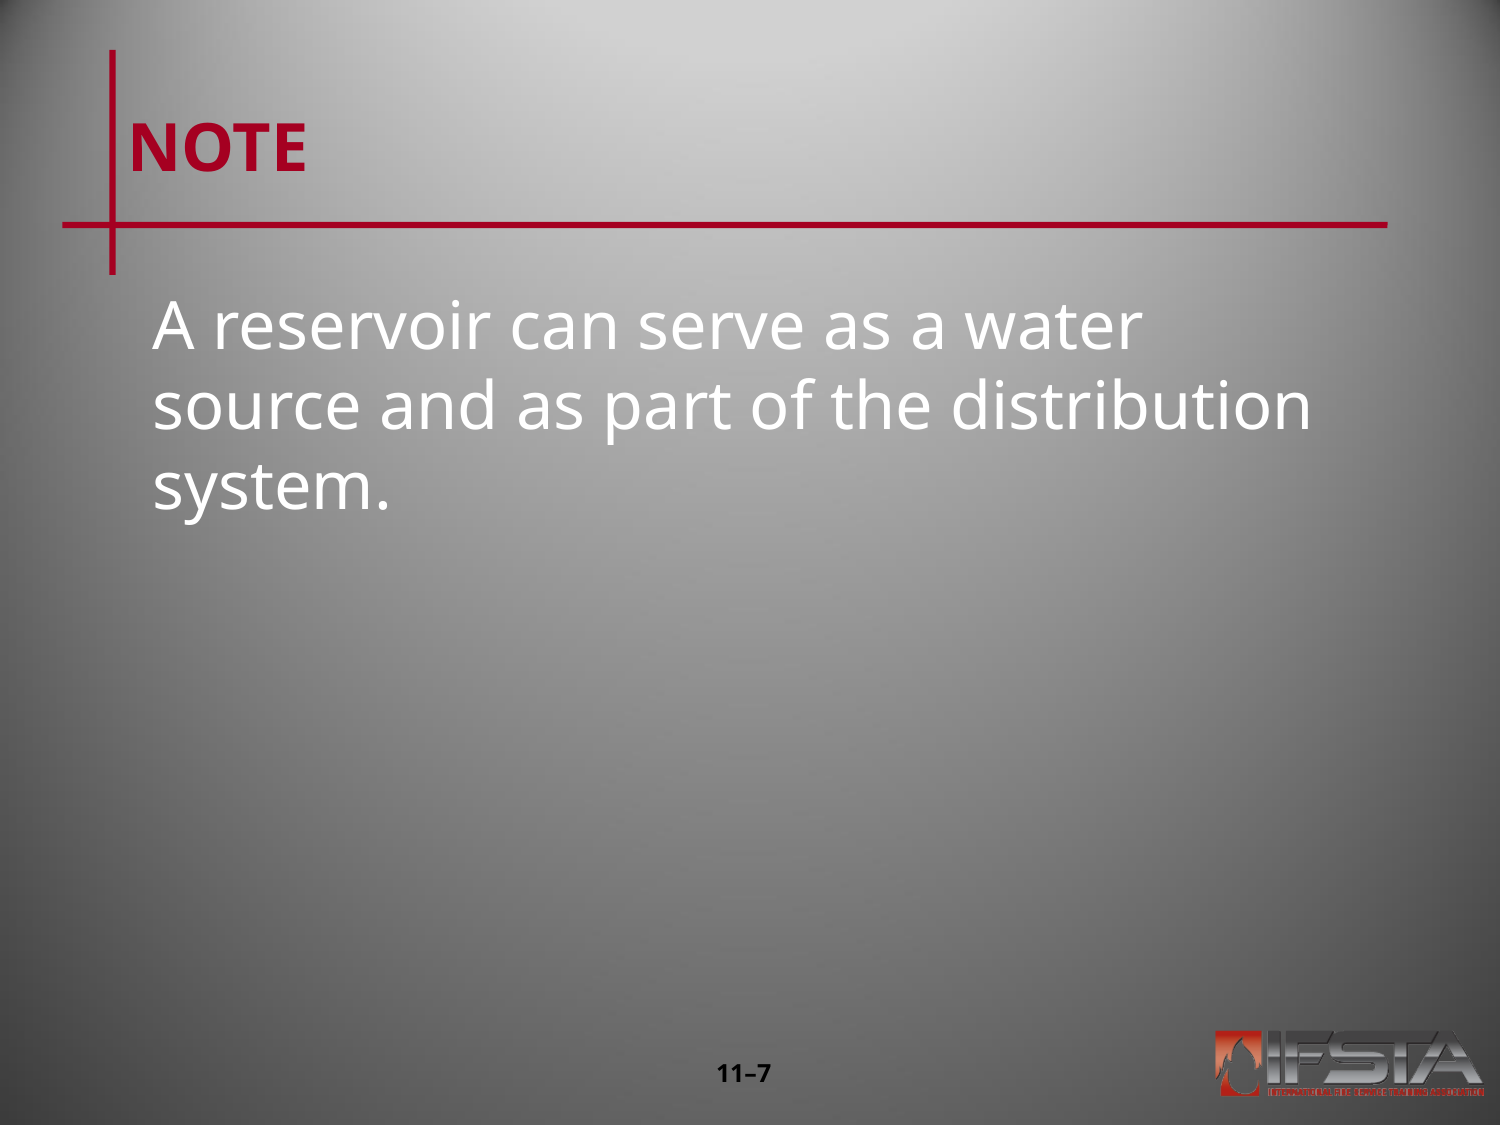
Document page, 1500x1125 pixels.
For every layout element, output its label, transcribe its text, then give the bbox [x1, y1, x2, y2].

slide_number 11–6 [587, 1050, 900, 1125]
list A reservoir can serve as a water source and as part of the distribution system. [137, 275, 1363, 938]
picture [0, 0, 1500, 1125]
title NOTE [112, 112, 1275, 233]
